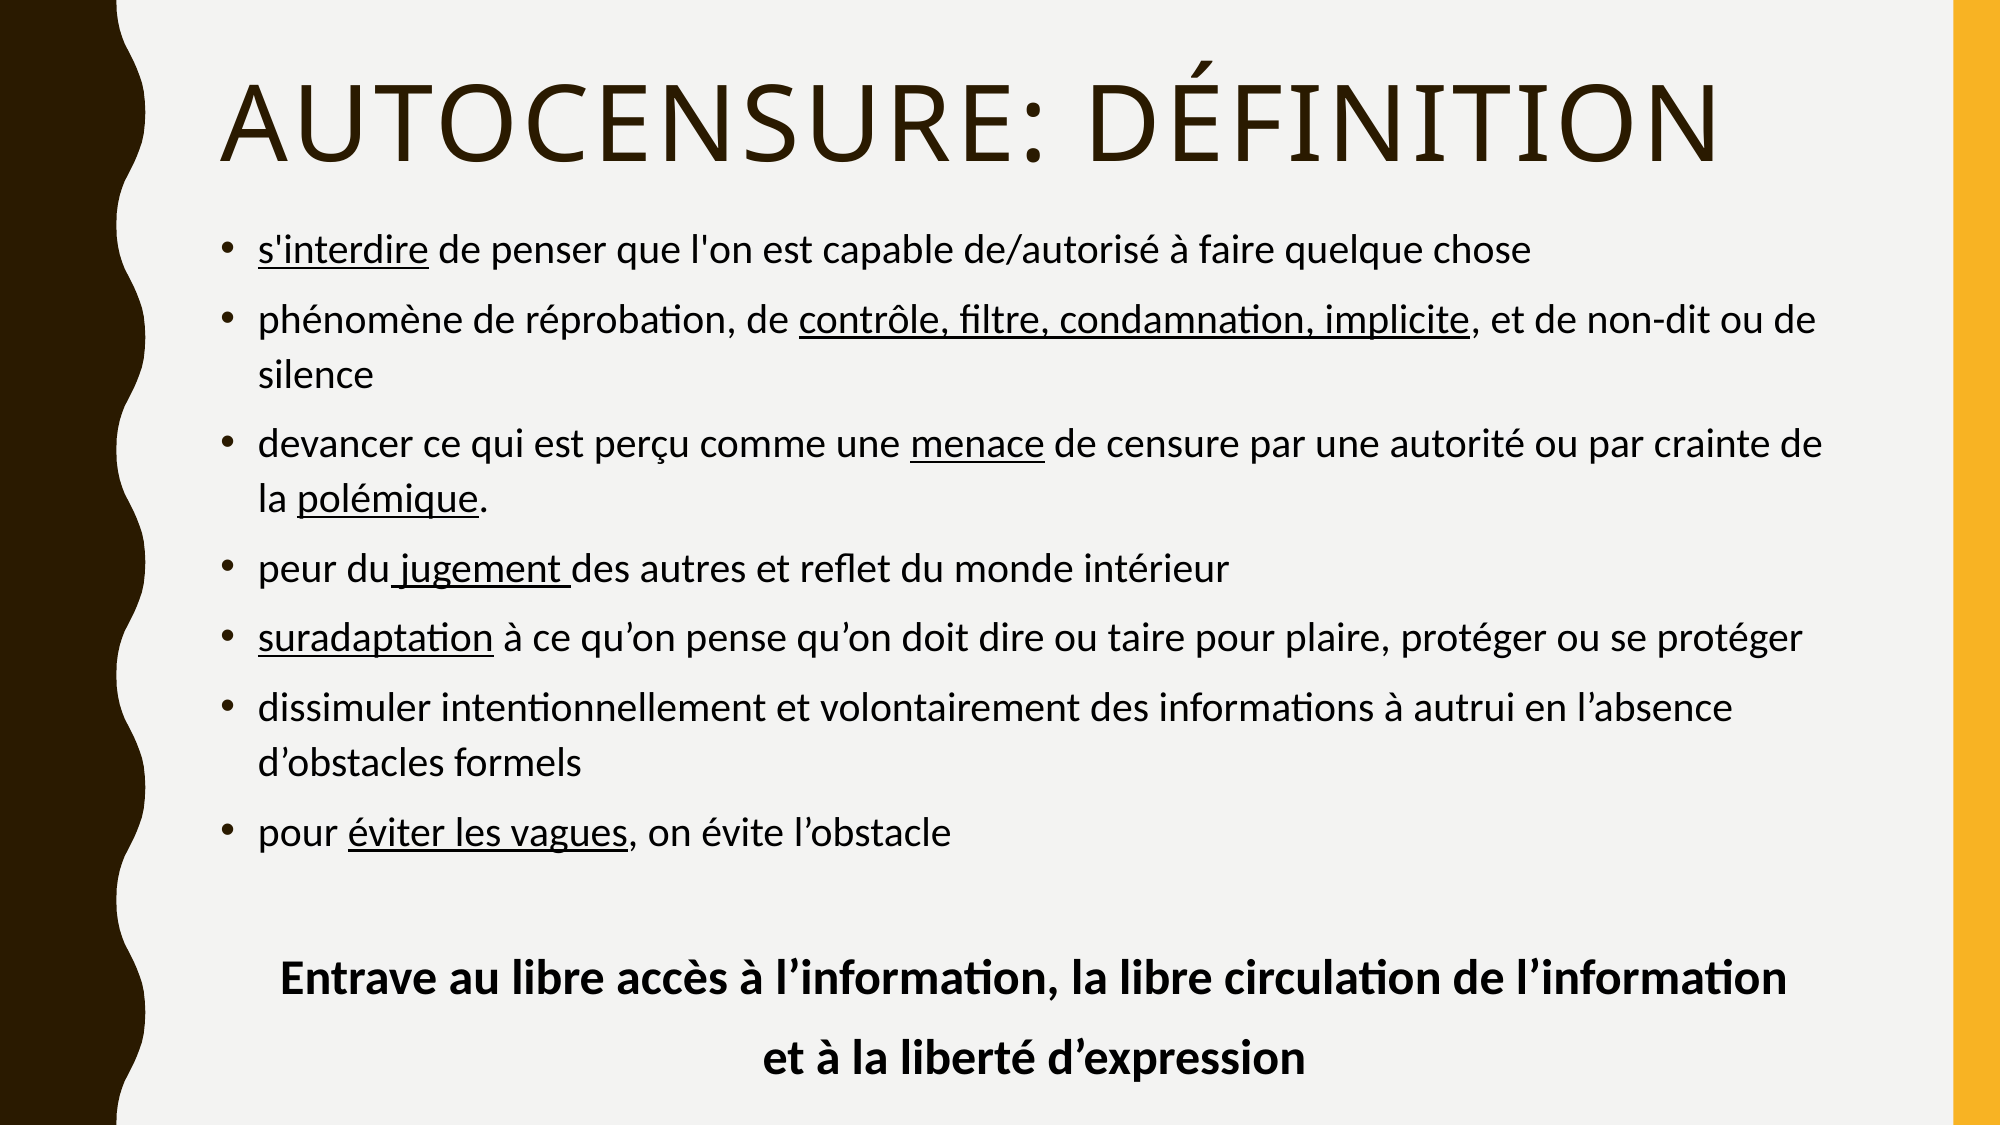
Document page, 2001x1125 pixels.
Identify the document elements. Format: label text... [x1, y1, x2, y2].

list s'interdire de penser que l'on est capable de/autorisé à faire quelque chose phénomène de réprobation, de contrôle, filtre, condamnation, implicite, et de non-dit ou de silence devancer ce qui est perçu comme une menace de censure par une autorité ou par crainte de la polémique. peur du jugement des autres et reflet du monde intérieur suradaptation à ce qu’on pense qu’on doit dire ou taire pour plaire, protéger ou se protéger dissimuler intentionnellement et volontairement des informations à autrui en l’absence d’obstacles formels pour éviter les vagues, on évite l’obstacle Entrave au libre accès à l’information, la libre circulation de l’information et à la liberté d’expression [205, 209, 1875, 1086]
title Autocensure: définition [205, 62, 1875, 209]
